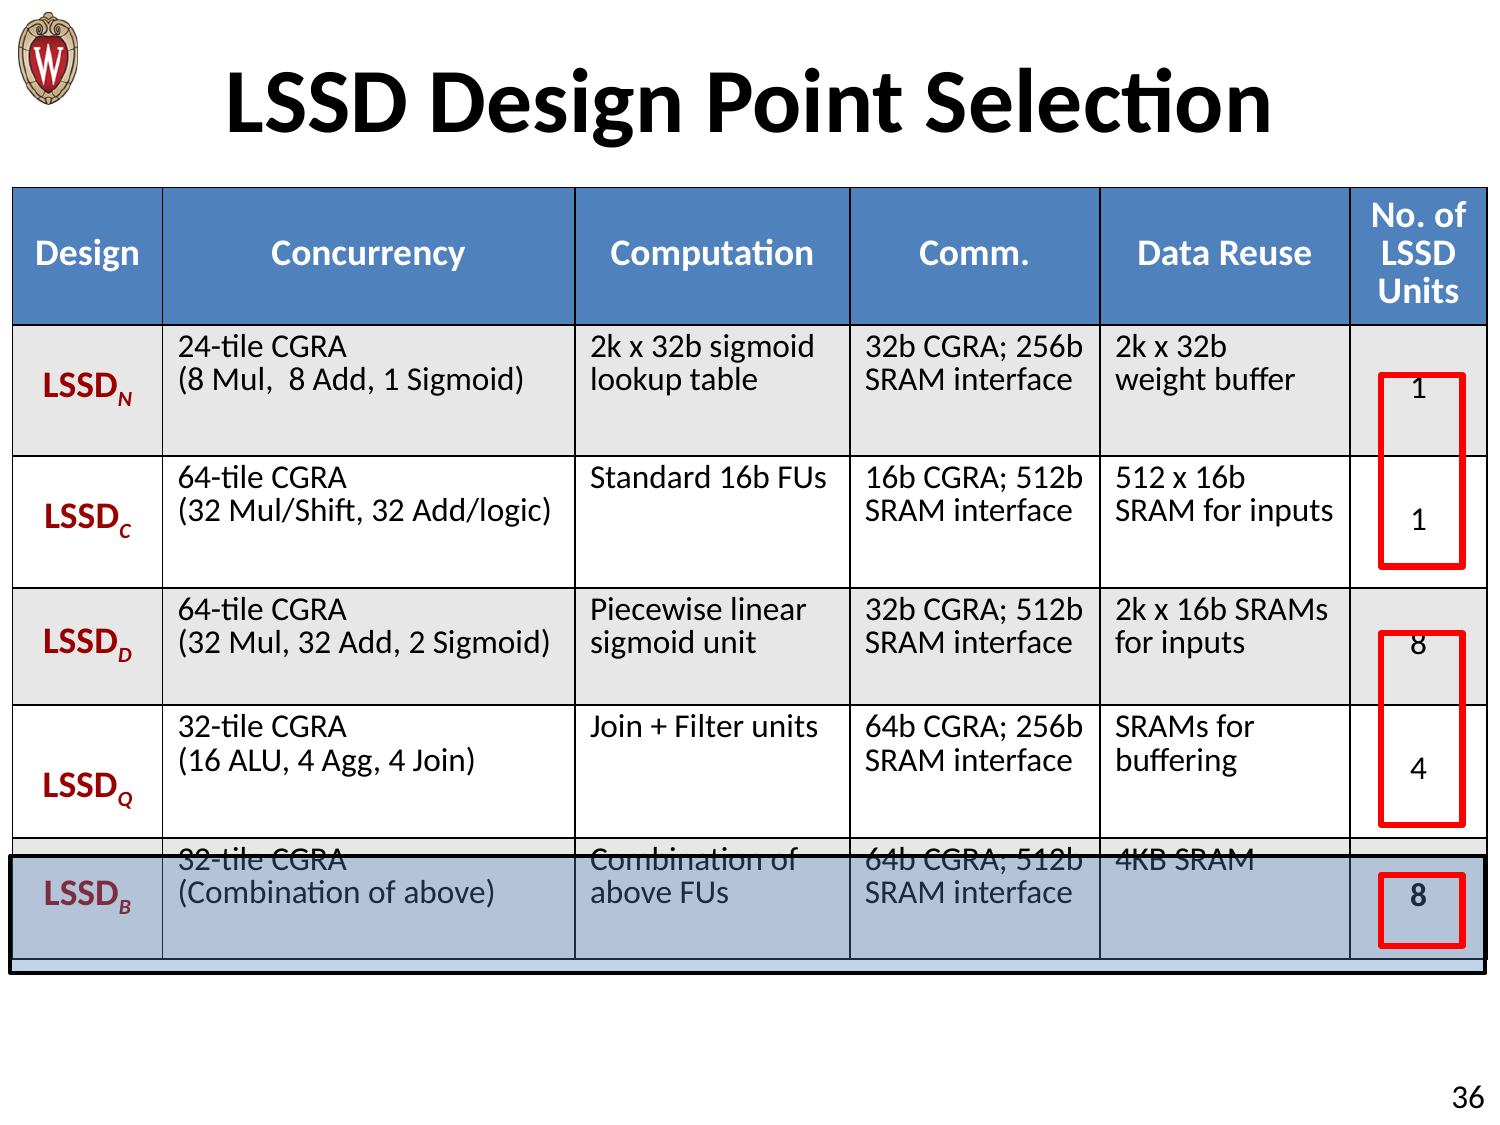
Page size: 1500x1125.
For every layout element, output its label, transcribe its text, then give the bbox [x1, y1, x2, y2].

table_cell 512 x 16b SRAM for inputs [1101, 457, 1349, 587]
table_header Computation [576, 188, 849, 324]
table_cell LSSDD [13, 589, 162, 704]
table_cell 2k x 32b sigmoid lookup table [576, 326, 849, 455]
table_cell Combination of above FUs [576, 839, 849, 854]
table_cell 16b CGRA; 512b SRAM interface [851, 457, 1099, 587]
table_cell 1 [1351, 326, 1486, 455]
picture [18, 12, 74, 105]
text_box [1379, 631, 1464, 827]
table_cell 32-tile CGRA (16 ALU, 4 Agg, 4 Join) [163, 706, 574, 837]
table_cell 64-tile CGRA (32 Mul/Shift, 32 Add/logic) [163, 457, 574, 587]
table_cell LSSDC [13, 457, 162, 587]
text_box [1379, 873, 1464, 948]
table_cell 8 [1351, 839, 1486, 854]
table_cell 32-tile CGRA (Combination of above) [163, 839, 574, 854]
table_cell Join + Filter units [576, 706, 849, 837]
table_header Comm. [851, 188, 1099, 324]
table_cell LSSDB [13, 839, 162, 854]
table_cell LSSDN [13, 326, 162, 455]
slide_number 36 [1149, 1065, 1500, 1125]
table_cell Standard 16b FUs [576, 457, 849, 587]
title LSSD Design Point Selection [74, 1, 1426, 187]
table_cell 8 [1351, 589, 1486, 704]
table_cell 4 [1351, 706, 1486, 837]
text_box [8, 854, 1487, 975]
table_cell 1 [1351, 457, 1486, 587]
table_cell 2k x 16b SRAMs for inputs [1101, 589, 1349, 704]
table_cell SRAMs for buffering [1101, 706, 1349, 837]
table_cell 32b CGRA; 256b SRAM interface [851, 326, 1099, 455]
table_cell 64-tile CGRA (32 Mul, 32 Add, 2 Sigmoid) [163, 589, 574, 704]
table_cell 64b CGRA; 256b SRAM interface [851, 706, 1099, 837]
table_cell Piecewise linear sigmoid unit [576, 589, 849, 704]
table_cell 32b CGRA; 512b SRAM interface [851, 589, 1099, 704]
table_cell 2k x 32b weight buffer [1101, 326, 1349, 455]
text_box [1379, 373, 1464, 569]
table_header Design [13, 188, 162, 324]
table_cell 24-tile CGRA (8 Mul, 8 Add, 1 Sigmoid) [163, 326, 574, 455]
table_header Concurrency [163, 188, 574, 324]
table_cell 4KB SRAM [1101, 839, 1349, 854]
table_header Data Reuse [1101, 188, 1349, 324]
table_header No. of LSSD Units [1351, 188, 1486, 324]
table_cell 64b CGRA; 512b SRAM interface [851, 839, 1099, 854]
table_cell LSSDQ [13, 706, 162, 837]
